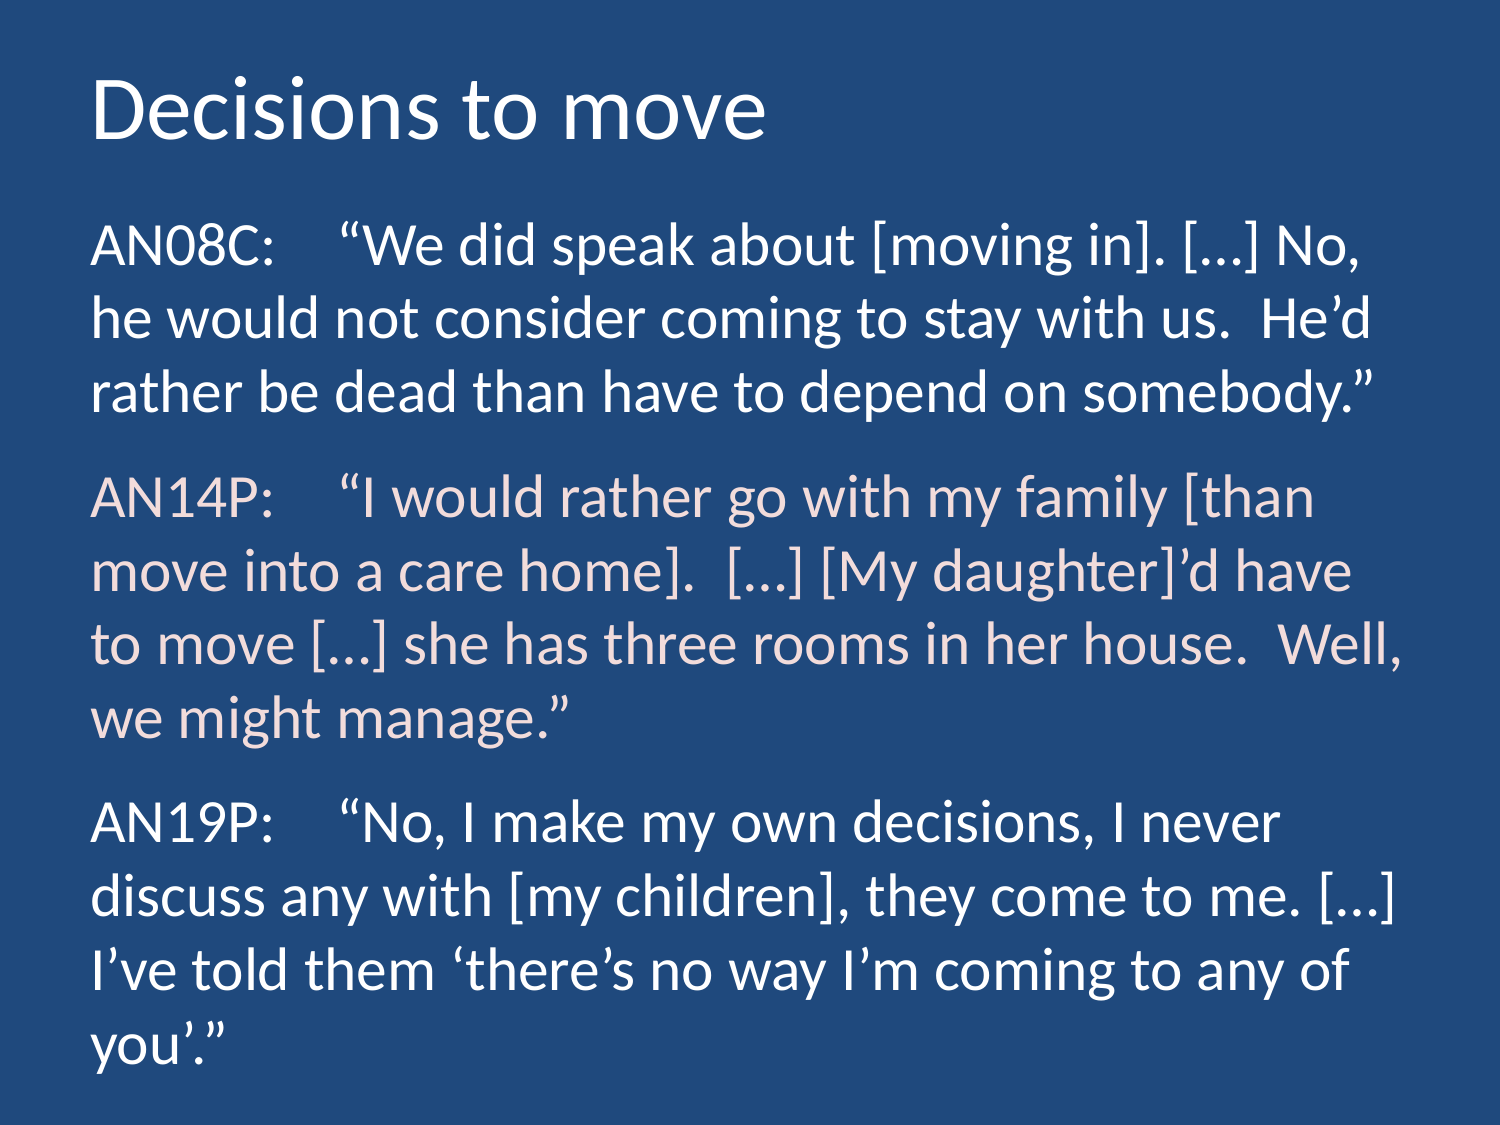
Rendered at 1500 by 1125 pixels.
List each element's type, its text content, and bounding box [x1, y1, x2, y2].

list AN08C: “We did speak about [moving in]. […] No, he would not consider coming to stay with us. He’d rather be dead than have to depend on somebody.” AN14P: “I would rather go with my family [than move into a care home]. […] [My daughter]’d have to move […] she has three rooms in her house. Well, we might manage.” AN19P: “No, I make my own decisions, I never discuss any with [my children], they come to me. […] I’ve told them ‘there’s no way I’m coming to any of you’.” [75, 196, 1425, 1094]
title Decisions to move [75, 32, 1425, 173]
